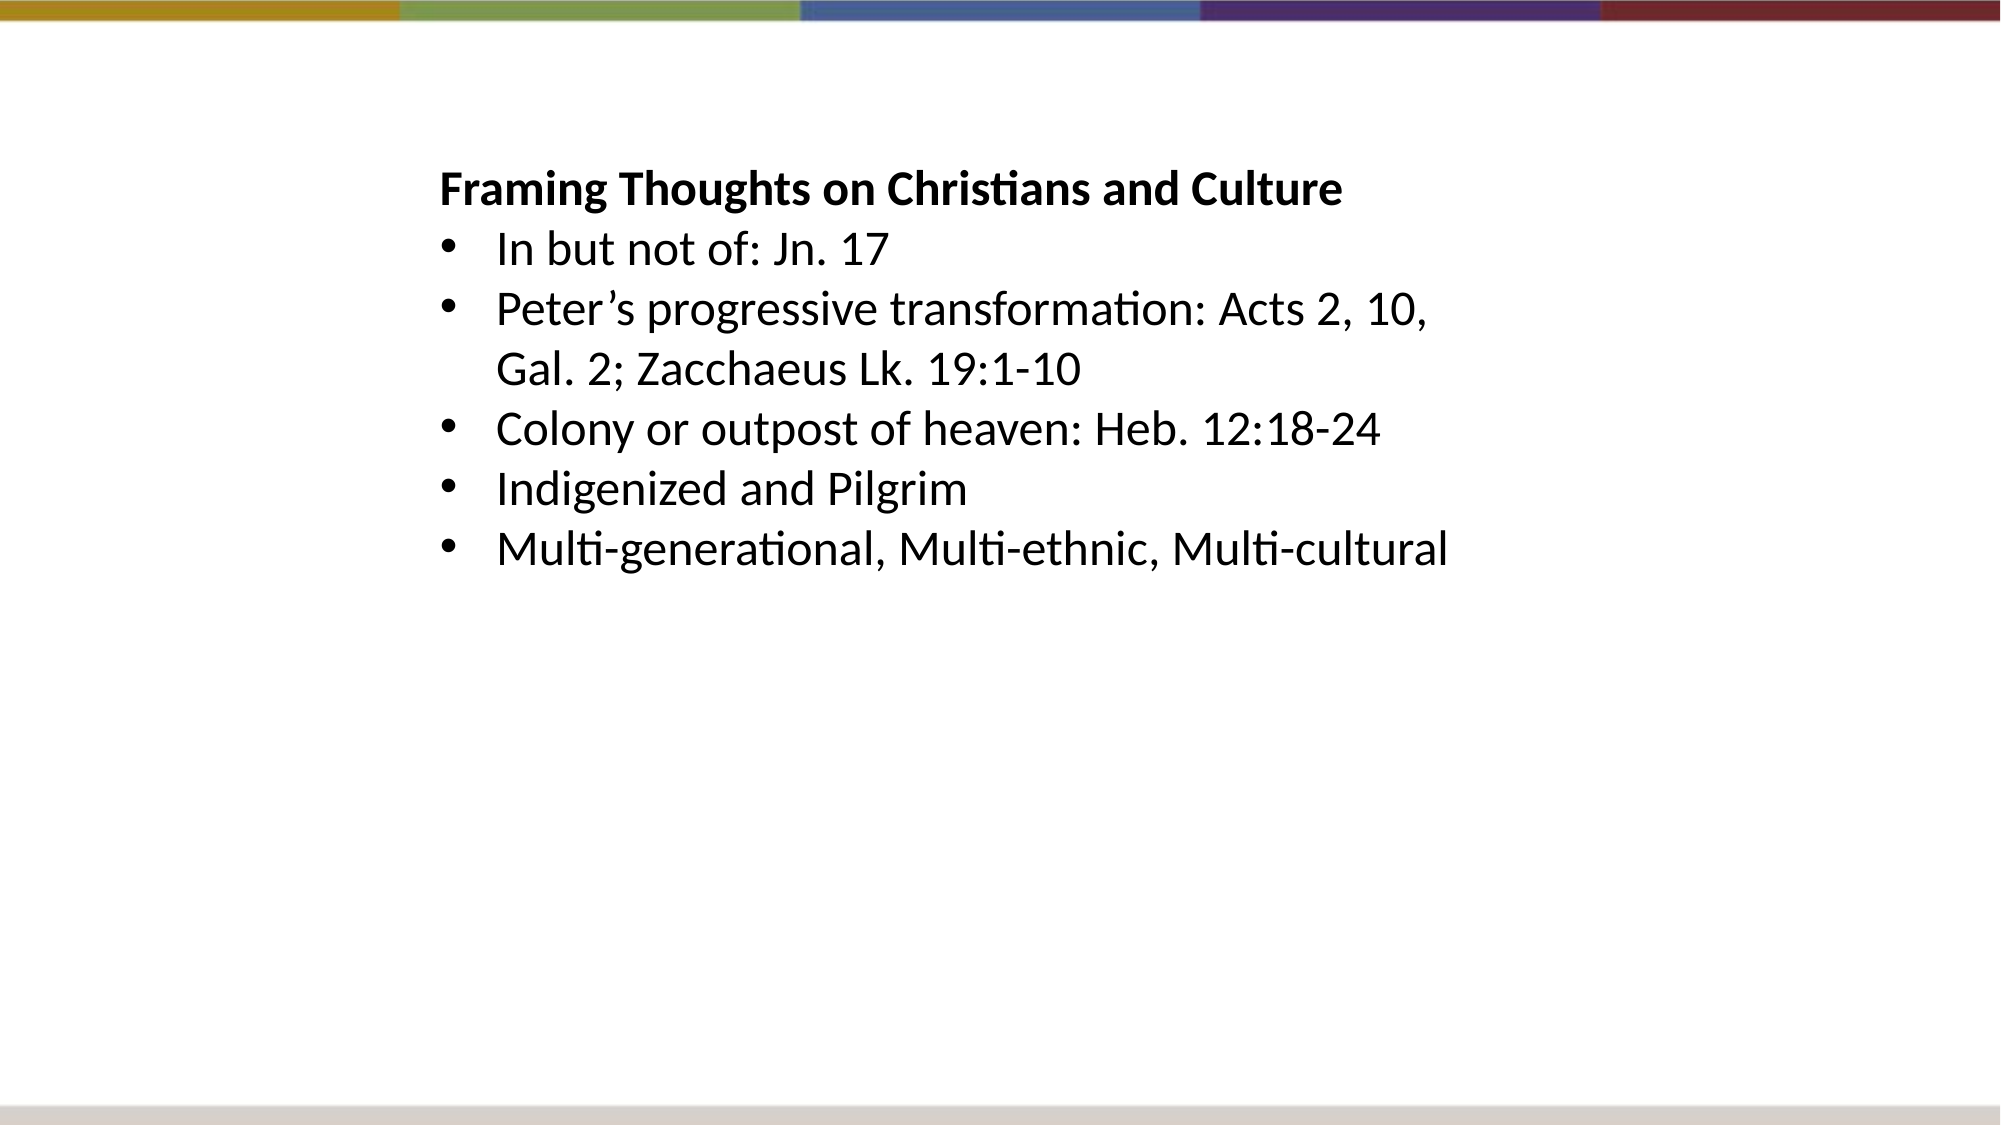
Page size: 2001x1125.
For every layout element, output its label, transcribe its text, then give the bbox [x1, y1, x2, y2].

text_box Framing Thoughts on Christians and Culture In but not of: Jn. 17 Peter’s progressive transformation: Acts 2, 10, Gal. 2; Zacchaeus Lk. 19:1-10 Colony or outpost of heaven: Heb. 12:18-24 Indigenized and Pilgrim Multi-generational, Multi-ethnic, Multi-cultural [425, 147, 1525, 583]
picture [0, 0, 2001, 1125]
